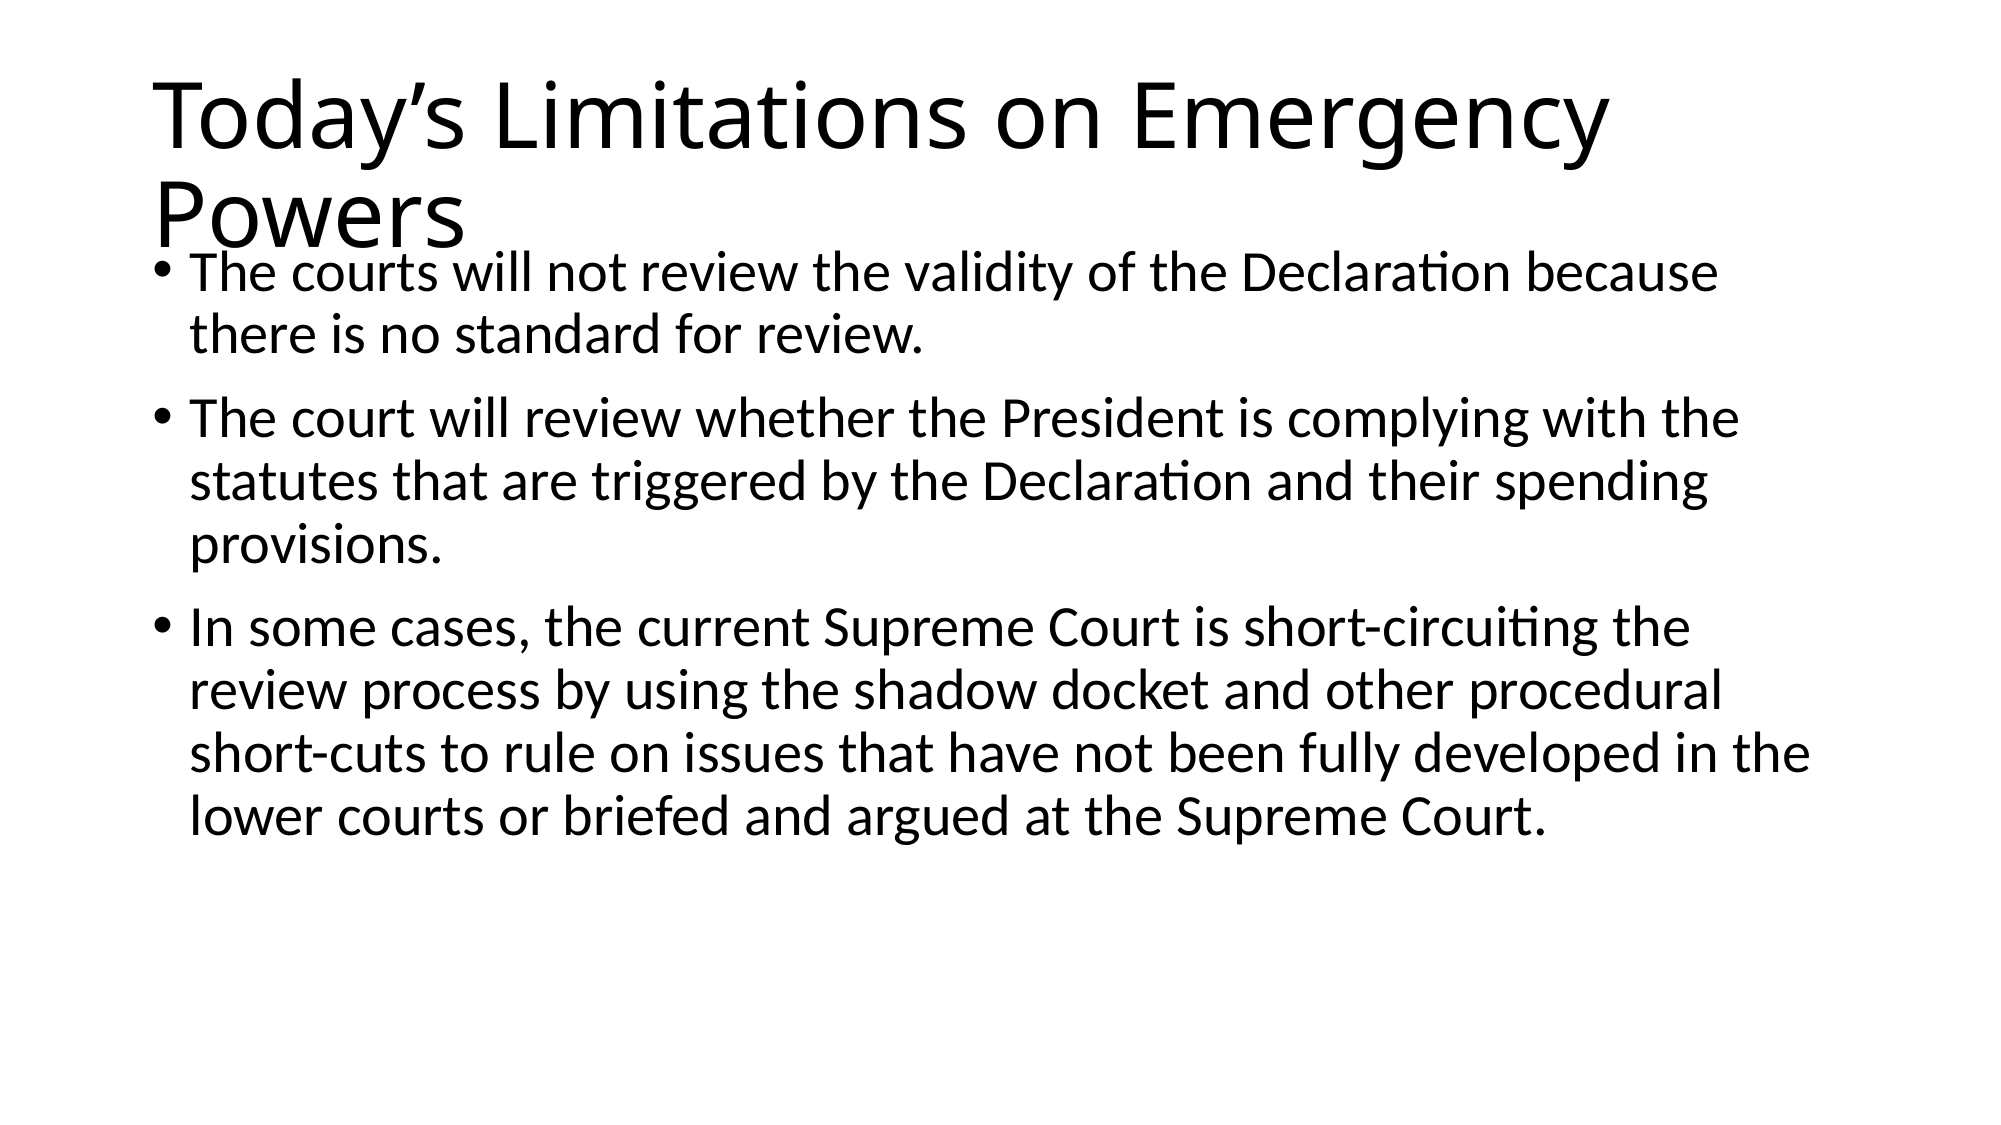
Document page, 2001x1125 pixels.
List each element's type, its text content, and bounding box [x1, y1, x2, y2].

title Today’s Limitations on Emergency Powers [137, 59, 1863, 233]
list The courts will not review the validity of the Declaration because there is no standard for review. The court will review whether the President is complying with the statutes that are triggered by the Declaration and their spending provisions. In some cases, the current Supreme Court is short-circuiting the review process by using the shadow docket and other procedural short-cuts to rule on issues that have not been fully developed in the lower courts or briefed and argued at the Supreme Court. [137, 233, 1863, 1014]
